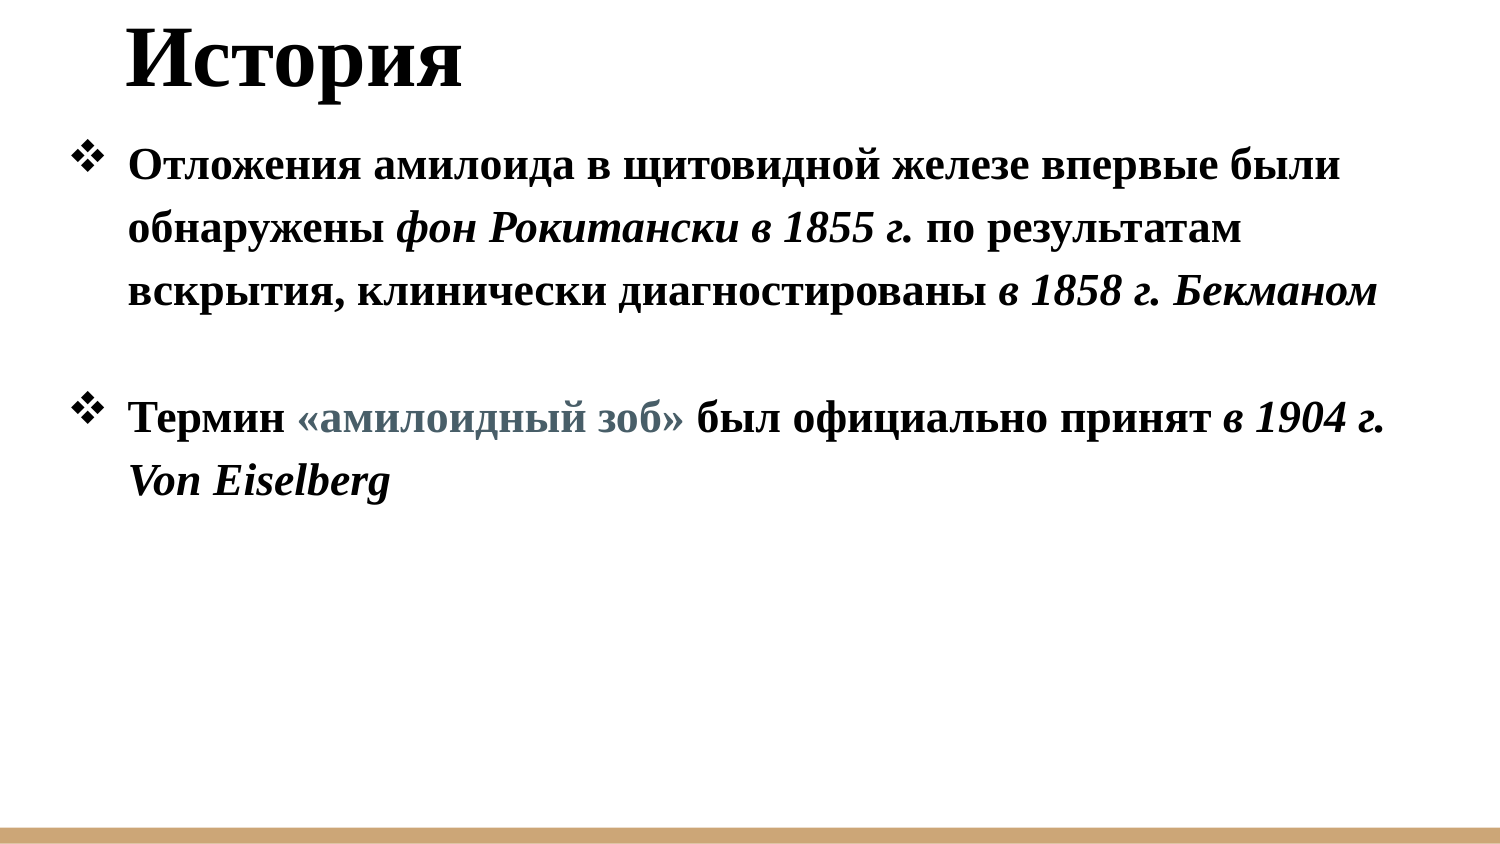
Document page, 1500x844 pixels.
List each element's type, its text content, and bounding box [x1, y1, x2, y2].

list Отложения амилоида в щитовидной железе впервые были обнаружены фон Рокитански в 1855 г. по результатам вскрытия, клинически диагностированы в 1858 г. Бекманом Термин «амилоидный зоб» был официально принят в 1904 г. Von Eiselberg [37, 110, 1483, 661]
title История [110, 0, 1500, 120]
